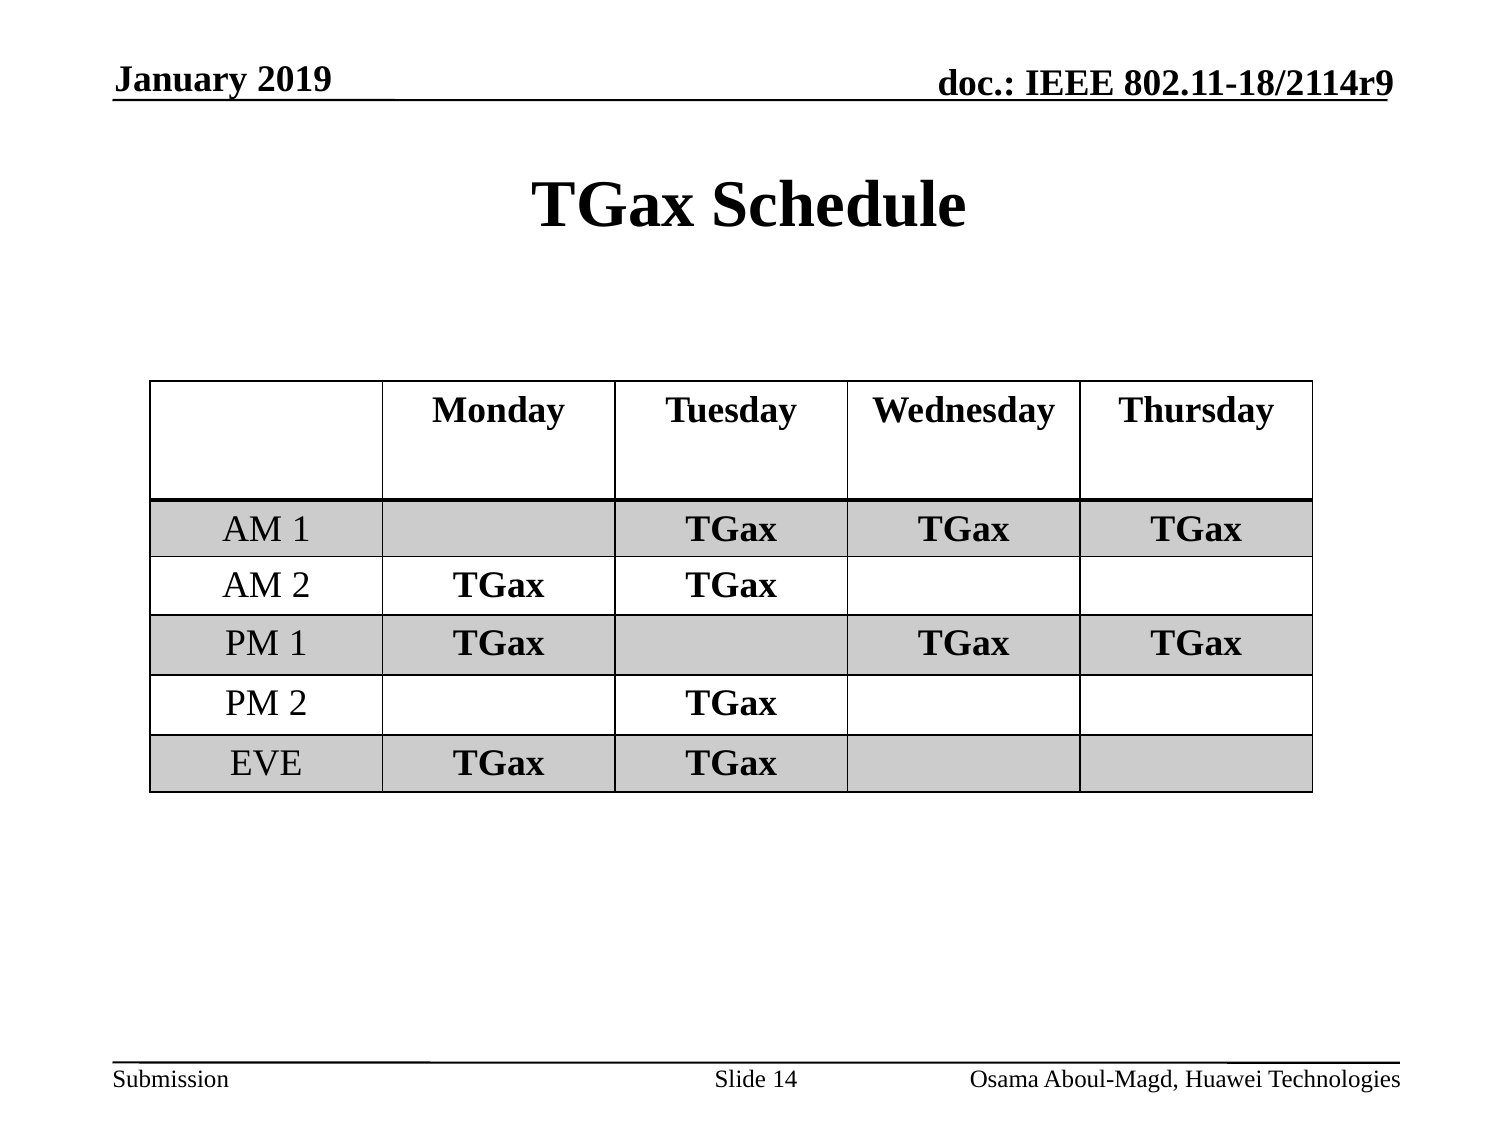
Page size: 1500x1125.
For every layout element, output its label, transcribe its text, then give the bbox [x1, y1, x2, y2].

table_header [151, 382, 382, 498]
table_header Thursday [1081, 382, 1312, 498]
table_header Monday [383, 382, 614, 498]
table_cell [848, 736, 1079, 791]
table_cell PM 2 [151, 676, 382, 734]
table_header Wednesday [848, 382, 1079, 498]
table_cell TGax [848, 616, 1079, 674]
table_cell PM 1 [151, 616, 382, 674]
table_cell TGax [1081, 502, 1312, 556]
table_cell [848, 676, 1079, 734]
table_cell [1081, 557, 1312, 614]
table_cell TGax [616, 557, 847, 614]
table_cell TGax [616, 736, 847, 791]
table_cell AM 1 [151, 502, 382, 556]
table_cell AM 2 [151, 557, 382, 614]
footer Osama Aboul-Magd, Huawei Technologies [878, 1061, 1402, 1093]
table_cell TGax [383, 736, 614, 791]
slide_number Slide 14 [712, 1061, 800, 1123]
table_cell [383, 502, 614, 556]
table_cell EVE [151, 736, 382, 791]
table_cell TGax [616, 676, 847, 734]
table_header Tuesday [616, 382, 847, 498]
table_cell TGax [1081, 616, 1312, 674]
table_cell [383, 676, 614, 734]
table_cell [616, 616, 847, 674]
table_cell TGax [383, 616, 614, 674]
table_cell TGax [848, 502, 1079, 556]
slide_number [114, 54, 423, 100]
table_cell TGax [383, 557, 614, 614]
table_cell [848, 557, 1079, 614]
title TGax Schedule [112, 112, 1388, 288]
table_cell [1081, 676, 1312, 734]
table_cell [1081, 736, 1312, 791]
table_cell TGax [616, 502, 847, 556]
